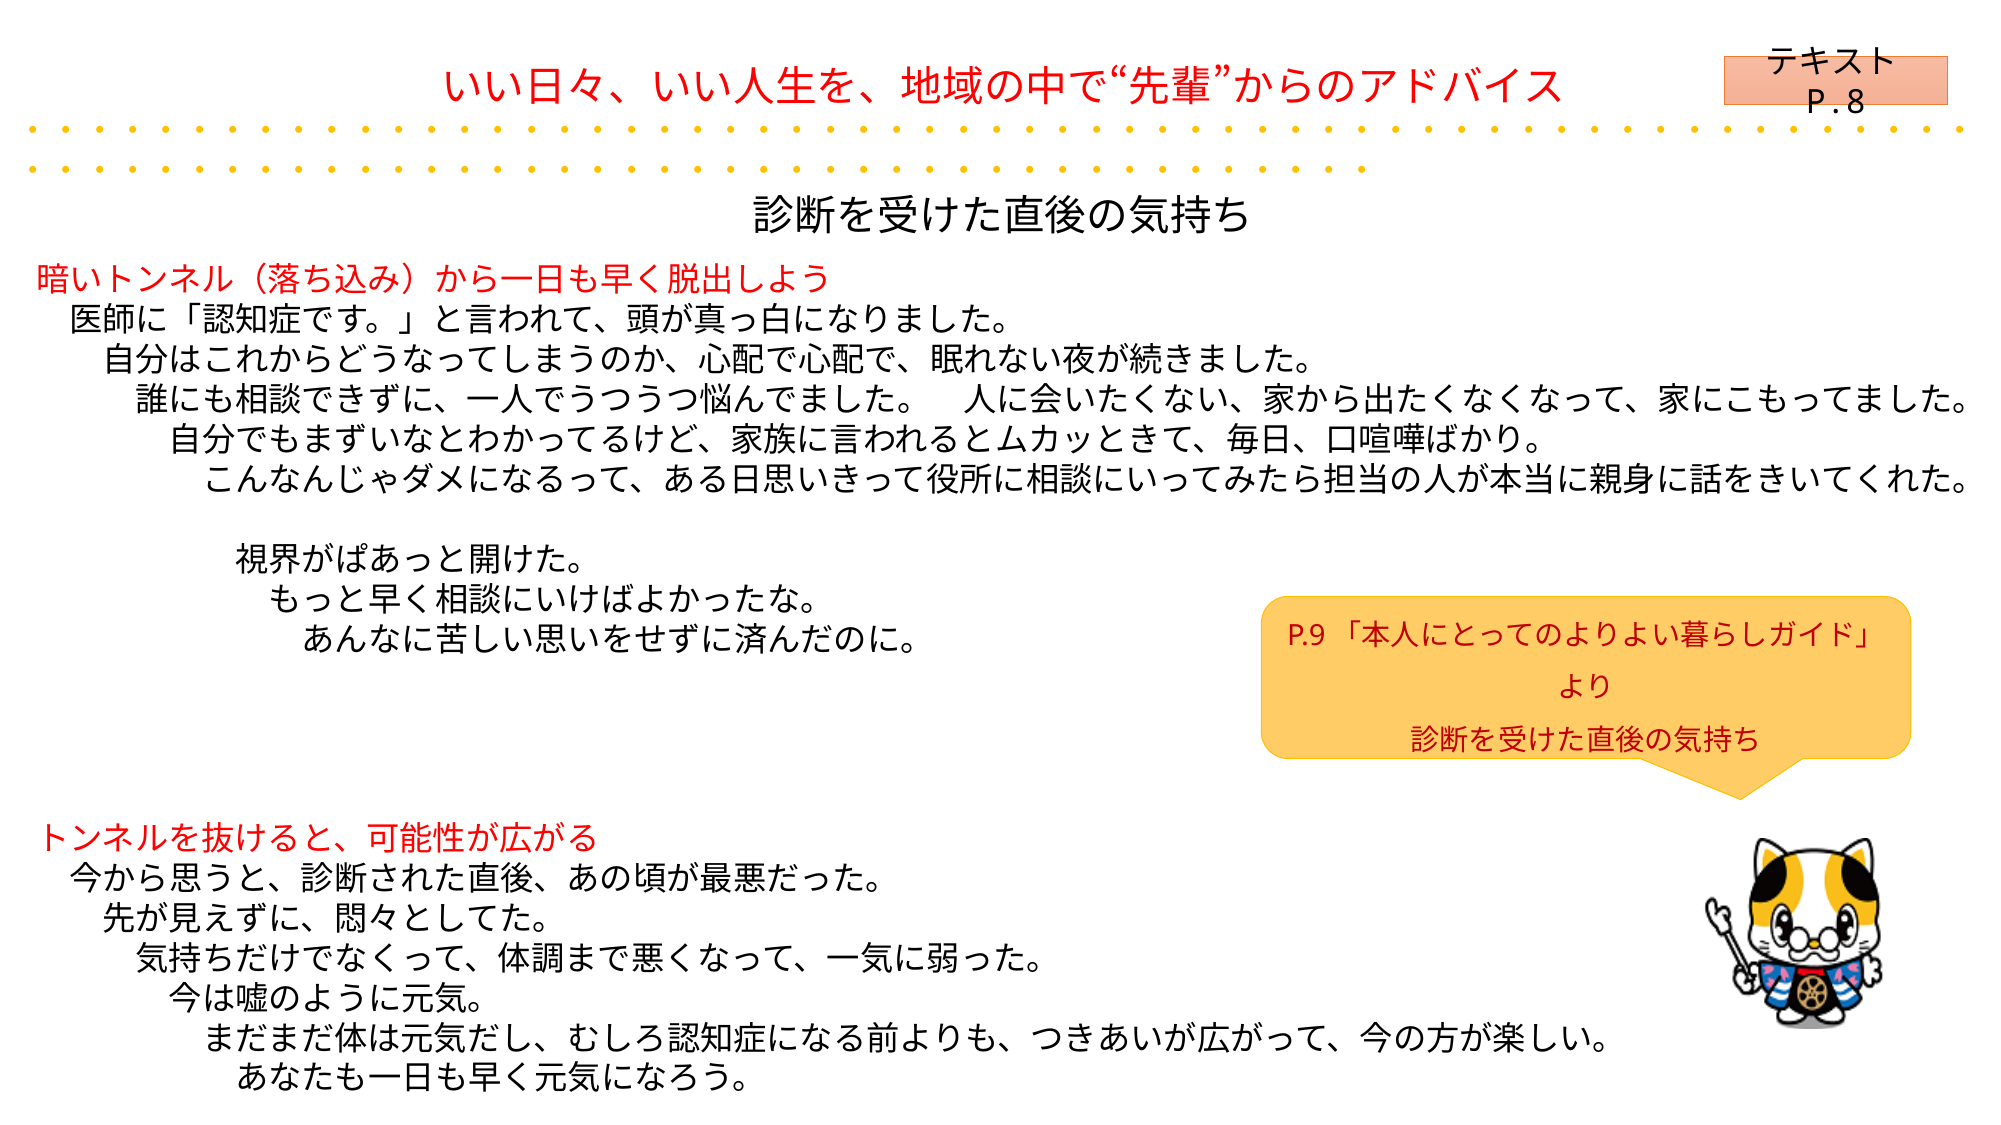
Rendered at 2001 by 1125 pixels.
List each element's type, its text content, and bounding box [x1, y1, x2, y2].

text_box P.9「本人にとってのよりよい暮らしガイド」より 診断を受けた直後の気持ち [1260, 595, 1912, 801]
text_box 暗いトンネル（落ち込み）から一日も早く脱出しよう 医師に「認知症です。」と言われて、頭が真っ白になりました。 自分はこれからどうなってしまうのか、心配で心配で、眠れない夜が続きました。 誰にも相談できずに、一人でうつうつ悩んでました。 人に会いたくない、家から出たくなくなって、家にこもってました。 自分でもまずいなとわかってるけど、家族に言われるとムカッときて、毎日、口喧嘩ばかり。 こんなんじゃダメになるって、ある日思いきって役所に相談にいってみたら担当の人が本当に親身に話をきいてくれた。 視界がぱあっと開けた。 もっと早く相談にいけばよかったな。 あんなに苦しい思いをせずに済んだのに。 トンネルを抜けると、可能性が広がる 今から思うと、診断された直後、あの頃が最悪だった。 先が見えずに、悶々としてた。 気持ちだけでなくって、体調まで悪くなって、一気に弱った。 今は嘘のように元気。 まだまだ体は元気だし、むしろ認知症になる前よりも、つきあいが広がって、今の方が楽しい。 あなたも一日も早く元気になろう。 [21, 250, 2000, 1105]
text_box テキストP.8 [1724, 56, 1948, 105]
text_box いい日々、いい人生を、地域の中で“先輩”からのアドバイス ・・・・・・・・・・・・・・・・・・・・・・・・・・・・・・・・・・・・・・・・・・・・・・・・・・・・・・・・・・・・・・・・・・・・・・・・・・・・・・・・・・・・・・・・・・・・・・・・・・・・ 診断を受けた直後の気持ち [2, 6, 2000, 247]
picture [1689, 838, 1898, 1029]
